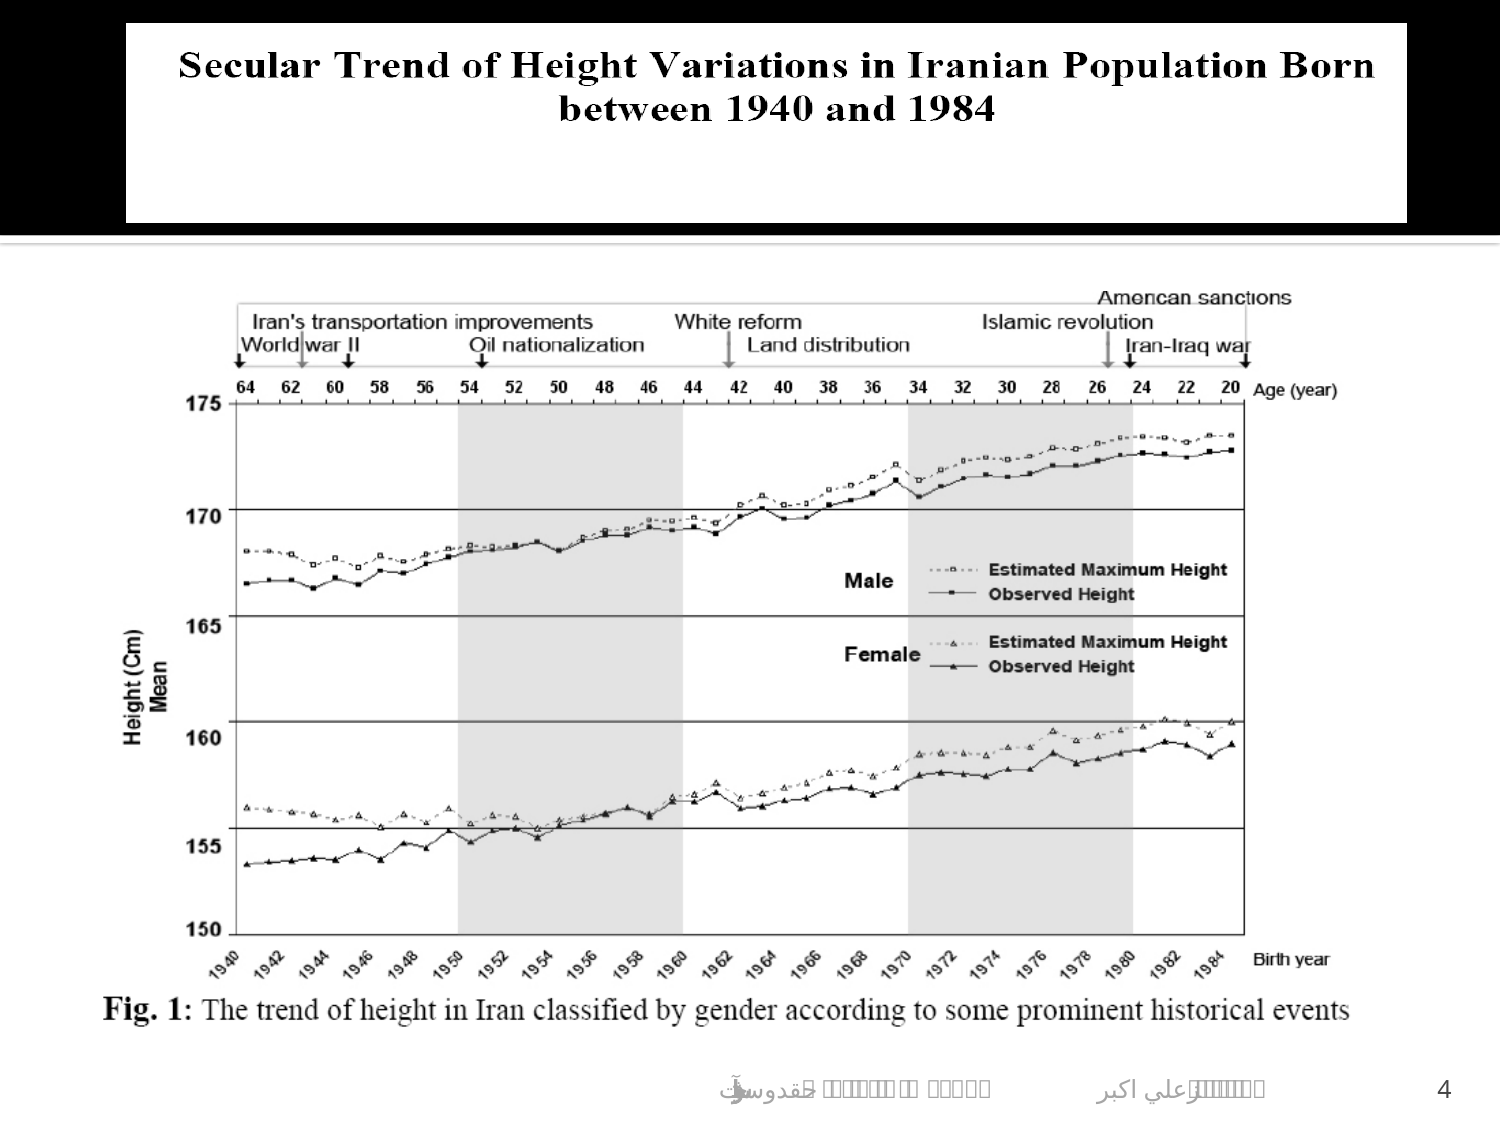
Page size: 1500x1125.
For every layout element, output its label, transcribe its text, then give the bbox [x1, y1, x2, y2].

slide_number 4 [1345, 1062, 1467, 1108]
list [130, 27, 1405, 221]
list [101, 293, 1399, 1048]
footer علي اكبر حقدوست مرورساختاريافته و متاآناليز [281, 1062, 1196, 1108]
